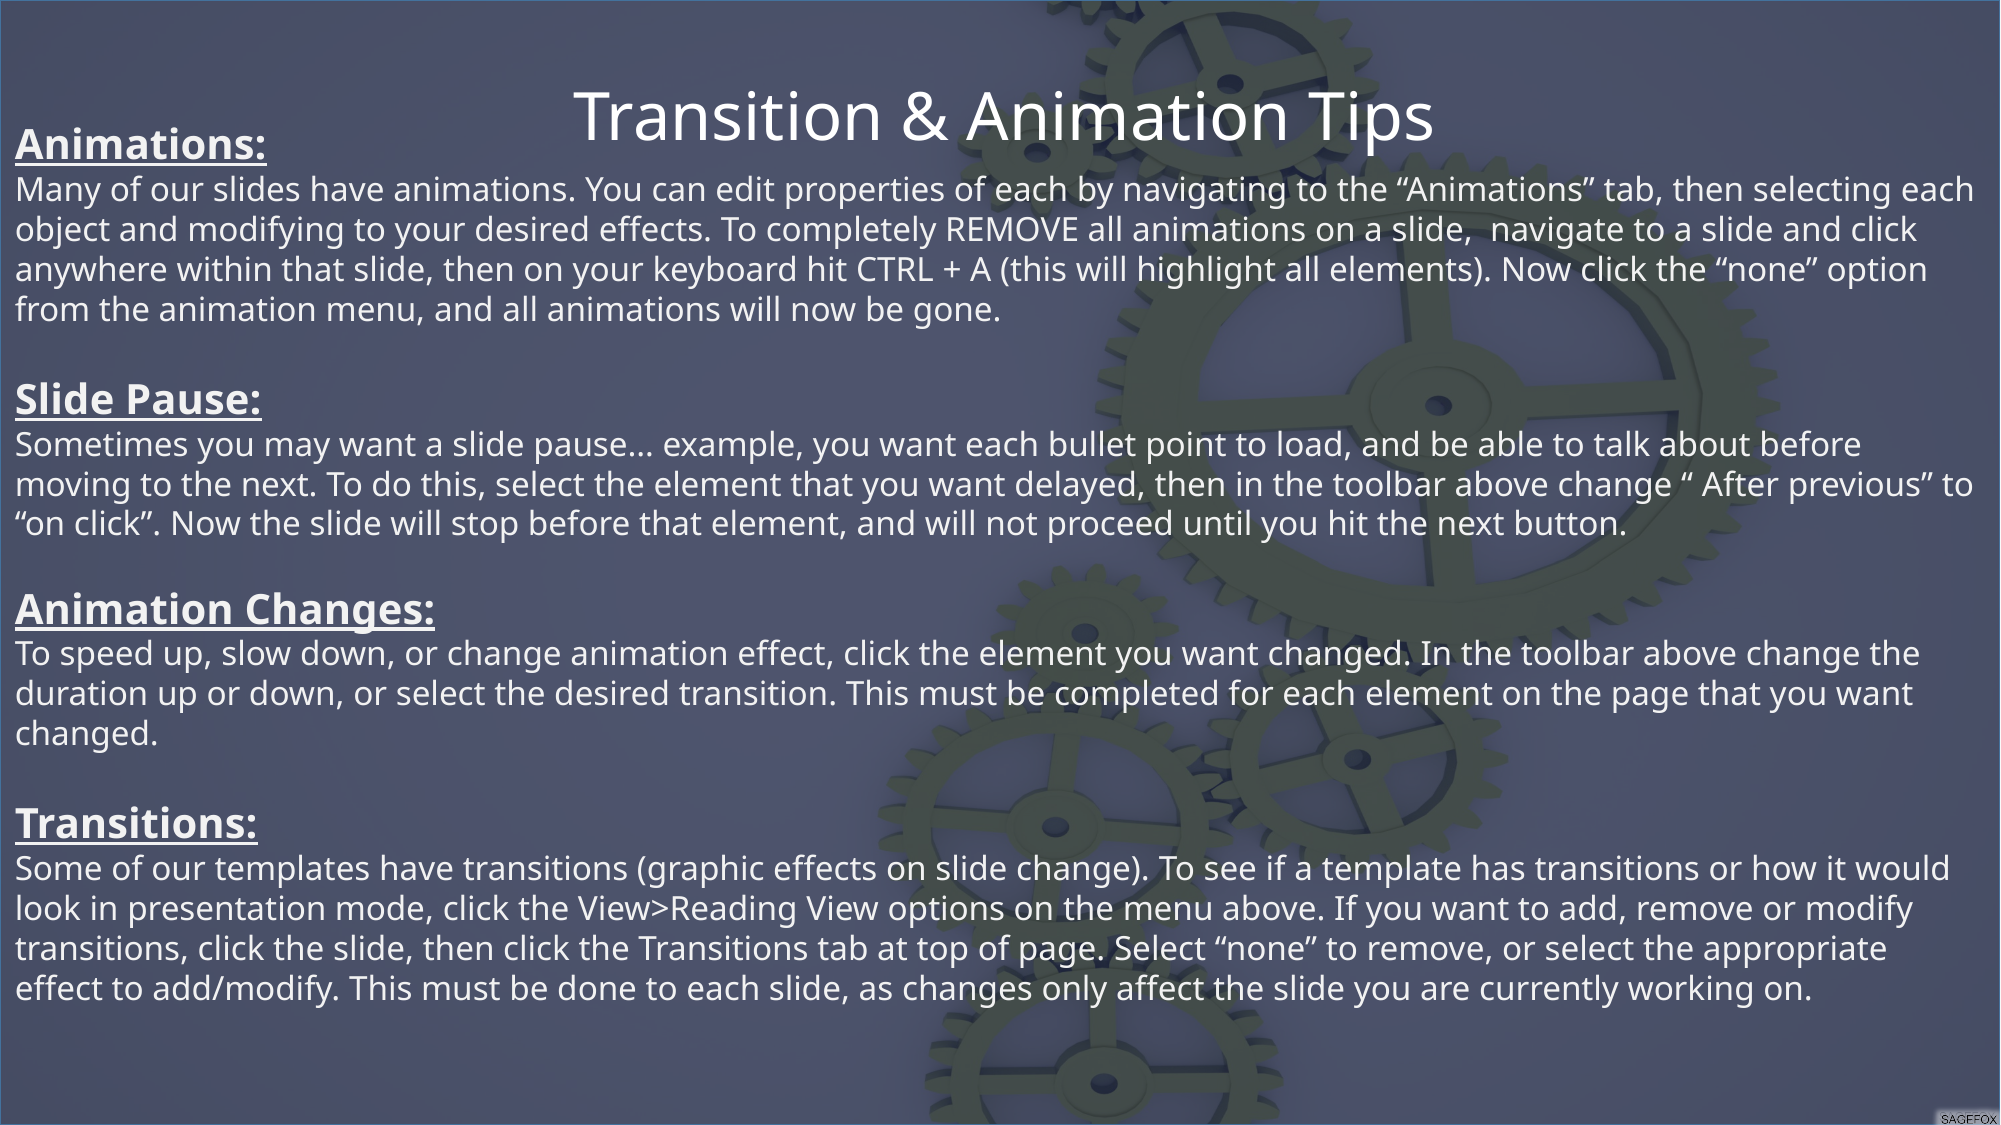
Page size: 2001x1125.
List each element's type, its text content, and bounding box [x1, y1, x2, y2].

text_box Animations: Many of our slides have animations. You can edit properties of each by navigating to the “Animations” tab, then selecting each object and modifying to your desired effects. To completely REMOVE all animations on a slide, navigate to a slide and click anywhere within that slide, then on your keyboard hit CTRL + A (this will highlight all elements). Now click the “none” option from the animation menu, and all animations will now be gone. Slide Pause: Sometimes you may want a slide pause… example, you want each bullet point to load, and be able to talk about before moving to the next. To do this, select the element that you want delayed, then in the toolbar above change “ After previous” to “on click”. Now the slide will stop before that element, and will not proceed until you hit the next button. Animation Changes: To speed up, slow down, or change animation effect, click the element you want changed. In the toolbar above change the duration up or down, or select the desired transition. This must be completed for each element on the page that you want changed. Transitions: Some of our templates have transitions (graphic effects on slide change). To see if a template has transitions or how it would look in presentation mode, click the View>Reading View options on the menu above. If you want to add, remove or modify transitions, click the slide, then click the Transitions tab at top of page. Select “none” to remove, or select the appropriate effect to add/modify. This must be done to each slide, as changes only affect the slide you are currently working on. [0, 0, 2000, 1125]
picture [1938, 1114, 1999, 1125]
title Transition & Animation Tips [477, 59, 1532, 177]
